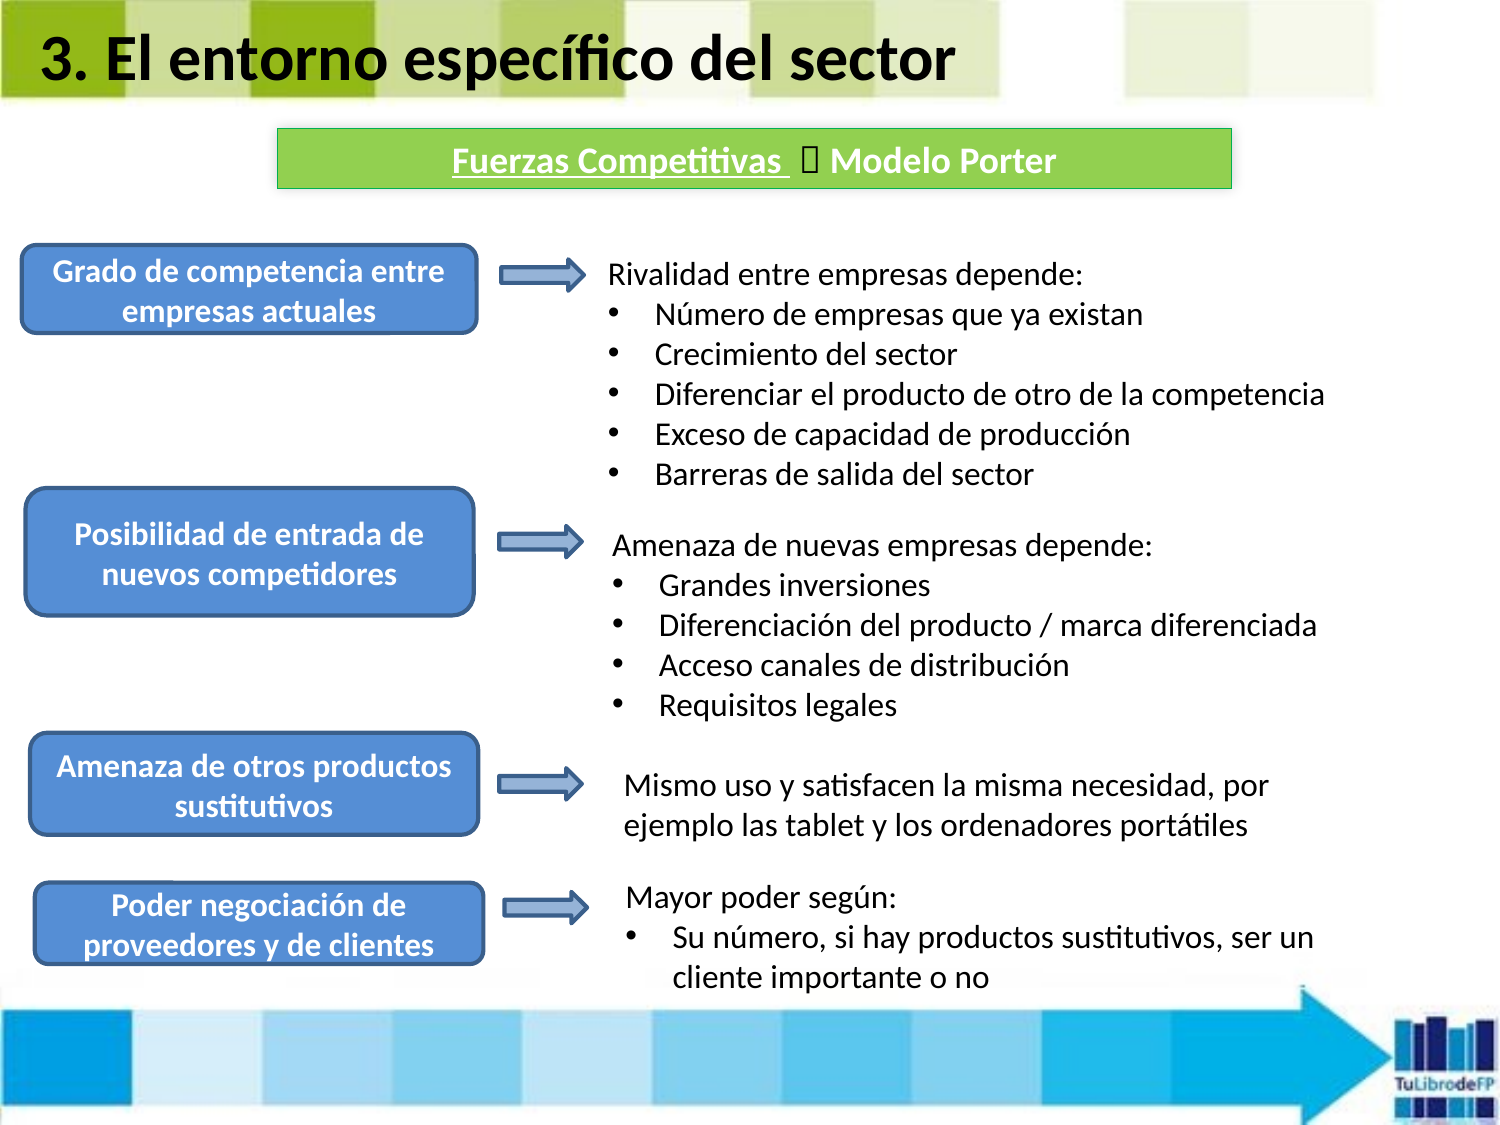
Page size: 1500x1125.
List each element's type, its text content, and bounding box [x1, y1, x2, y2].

text_box Fuerzas Competitivas  Modelo Porter [277, 128, 1232, 189]
text_box [497, 523, 584, 560]
text_box Amenaza de nuevas empresas depende: Grandes inversiones Diferenciación del producto / marca diferenciada Acceso canales de distribución Requisitos legales [597, 515, 1484, 730]
text_box Rivalidad entre empresas depende: Número de empresas que ya existan Crecimiento del sector Diferenciar el producto de otro de la competencia Exceso de capacidad de producción Barreras de salida del sector [593, 244, 1484, 500]
text_box Grado de competencia entre empresas actuales [19, 242, 479, 336]
text_box 3. El entorno específico del sector [24, 6, 1375, 102]
text_box [497, 766, 584, 802]
text_box Poder negociación de proveedores y de clientes [32, 880, 486, 967]
picture [0, 0, 1500, 1125]
text_box [499, 257, 587, 293]
text_box Mismo uso y satisfacen la misma necesidad, por ejemplo las tablet y los ordenadores portátiles [608, 756, 1368, 851]
text_box Posibilidad de entrada de nuevos competidores [23, 485, 476, 618]
text_box Amenaza de otros productos sustitutivos [27, 730, 481, 837]
text_box Mayor poder según: Su número, si hay productos sustitutivos, ser un cliente importante o no [610, 868, 1341, 1003]
text_box [502, 889, 590, 926]
